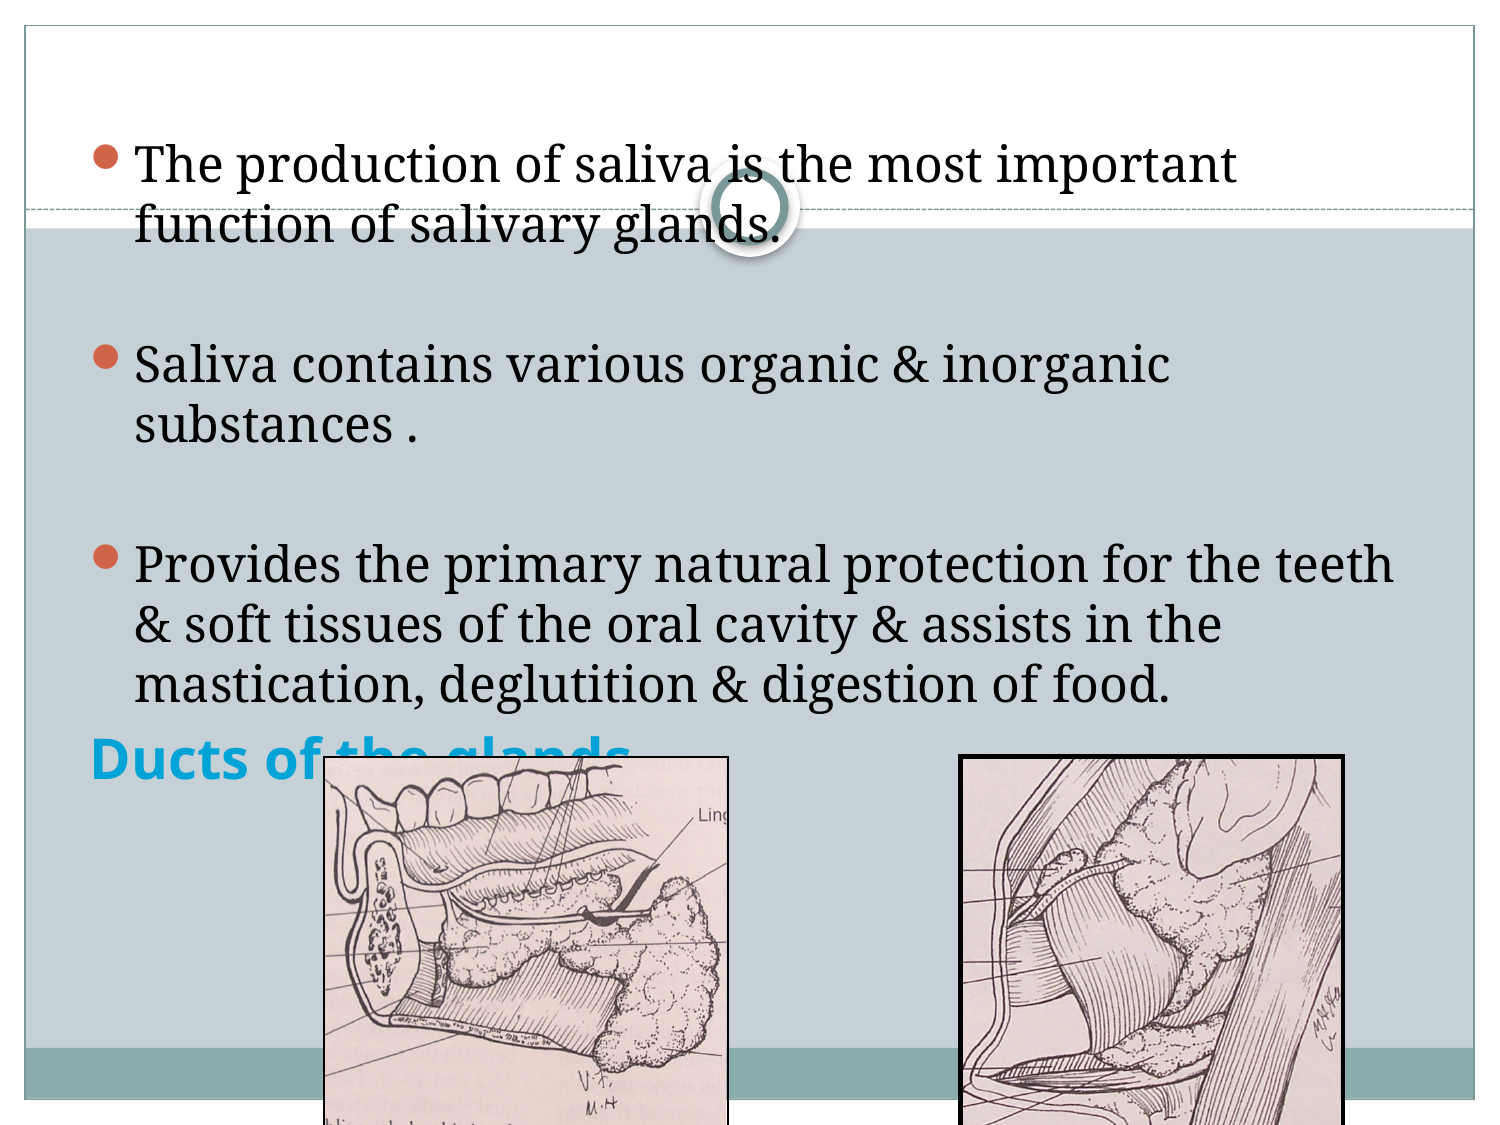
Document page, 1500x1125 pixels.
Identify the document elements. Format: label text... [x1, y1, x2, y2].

picture [962, 758, 1341, 1125]
picture [324, 758, 727, 1125]
list The production of saliva is the most important function of salivary glands. Saliva contains various organic & inorganic substances . Provides the primary natural protection for the teeth & soft tissues of the oral cavity & assists in the mastication, deglutition & digestion of food. Ducts of the glands [75, 125, 1425, 1038]
